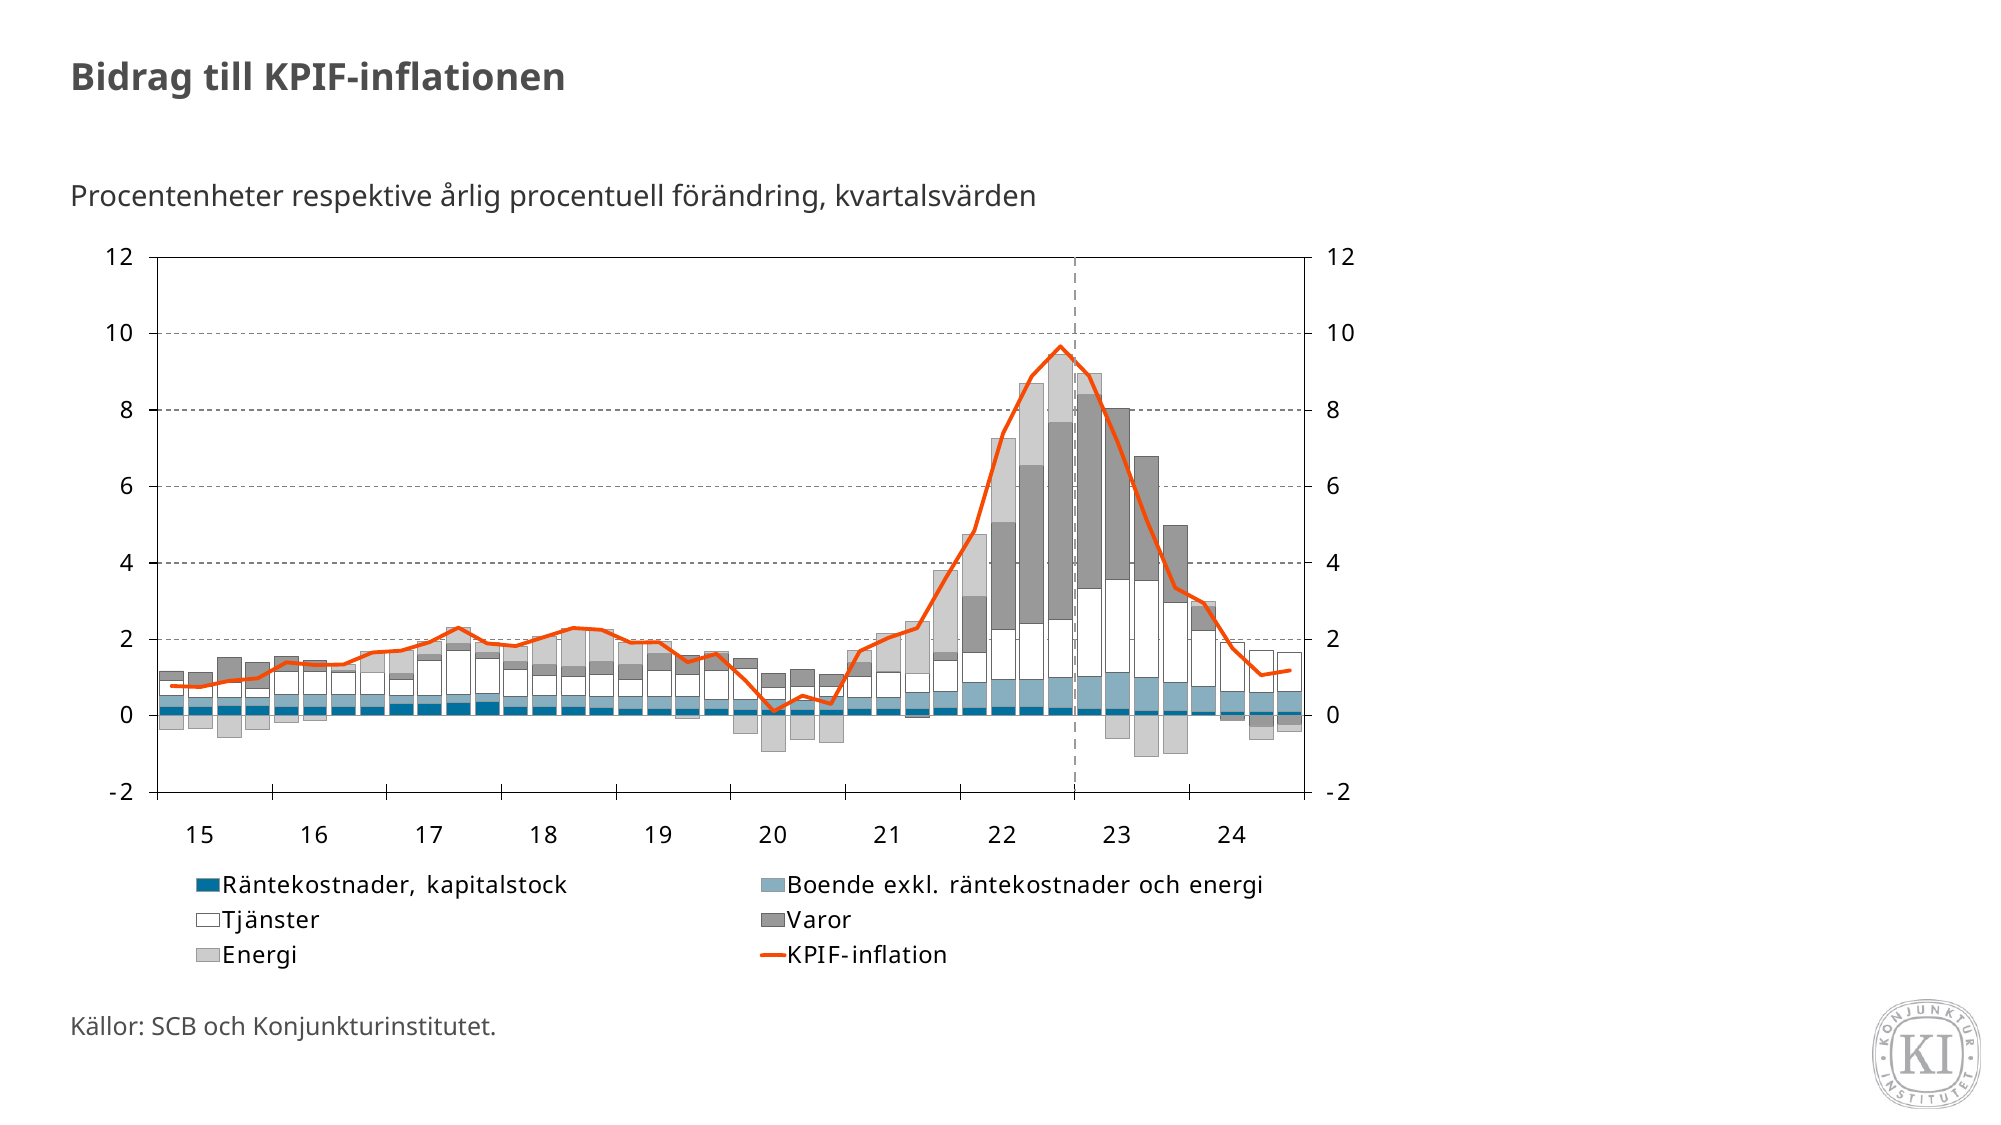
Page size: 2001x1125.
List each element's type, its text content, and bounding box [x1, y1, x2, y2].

subtitle Källor: SCB och Konjunkturinstitutet. [55, 1003, 1476, 1106]
picture [1872, 999, 1981, 1109]
list Procentenheter respektive årlig procentuell förändring, kvartalsvärden [55, 137, 1476, 220]
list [89, 232, 1442, 1001]
title Bidrag till KPIF-inflationen [55, 45, 1476, 128]
